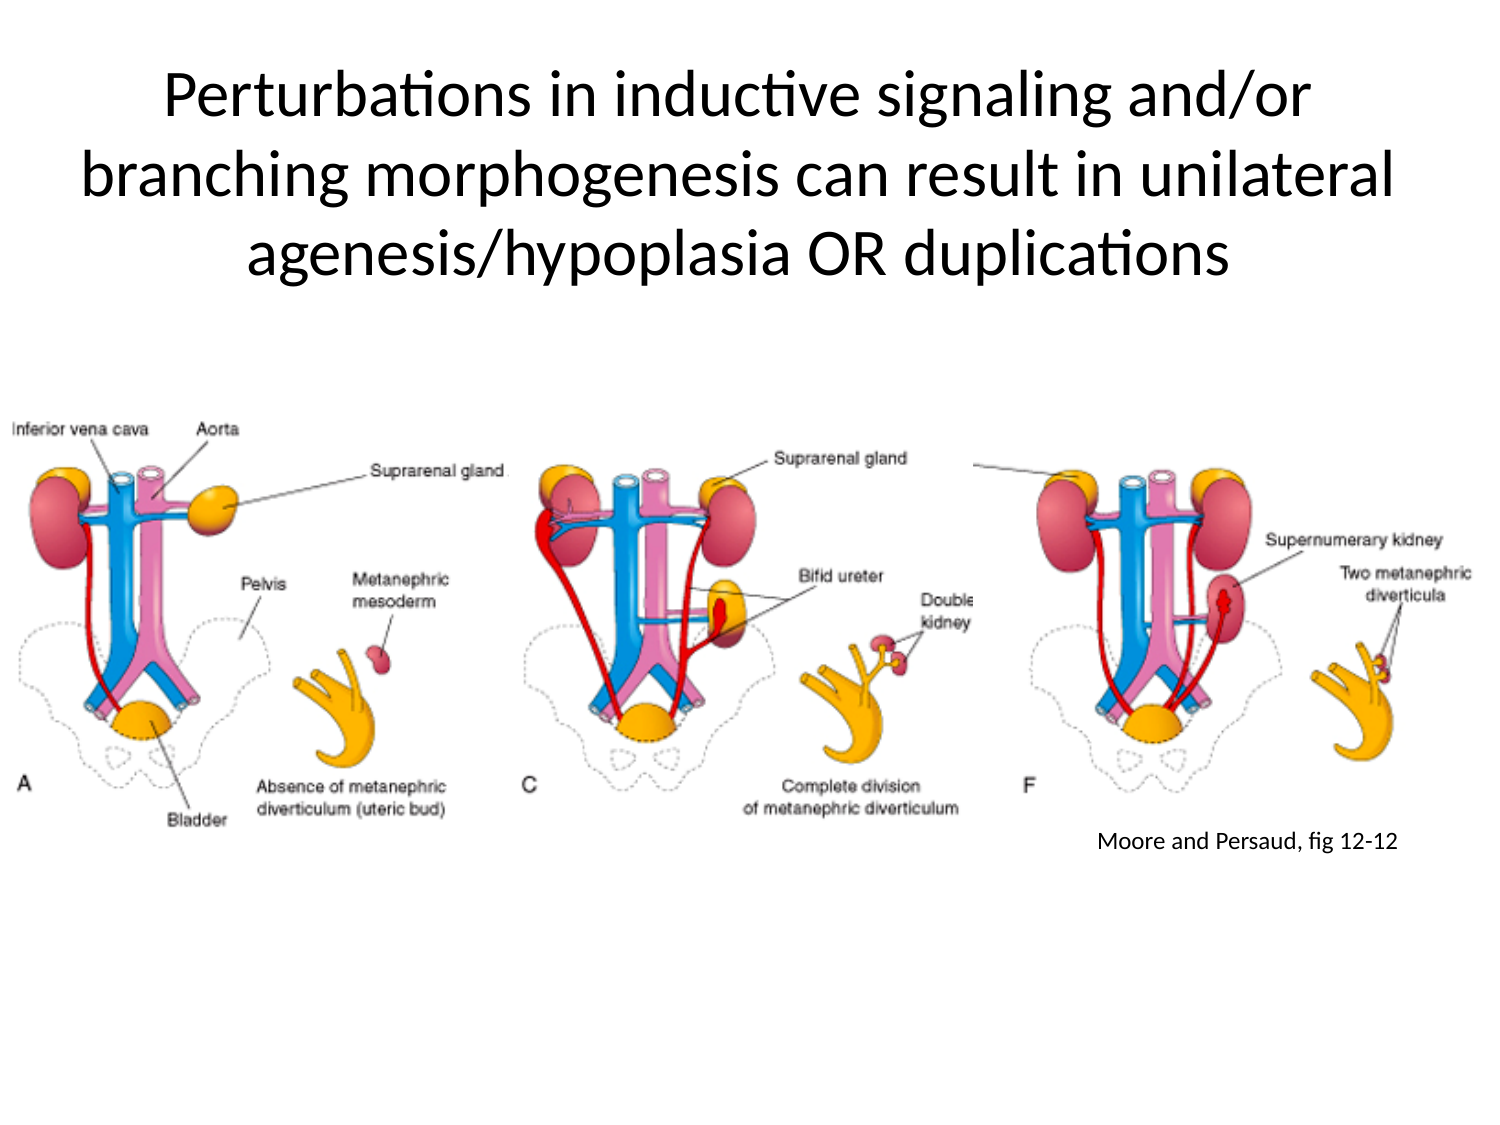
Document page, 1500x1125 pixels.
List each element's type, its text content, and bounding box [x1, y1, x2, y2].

text_box Moore and Persaud, fig 12-12 [1082, 817, 1414, 862]
picture [516, 411, 1476, 841]
picture [12, 409, 509, 851]
text_box Perturbations in inductive signaling and/or branching morphogenesis can result in unilateral agenesis/hypoplasia OR duplications [62, 41, 1415, 347]
